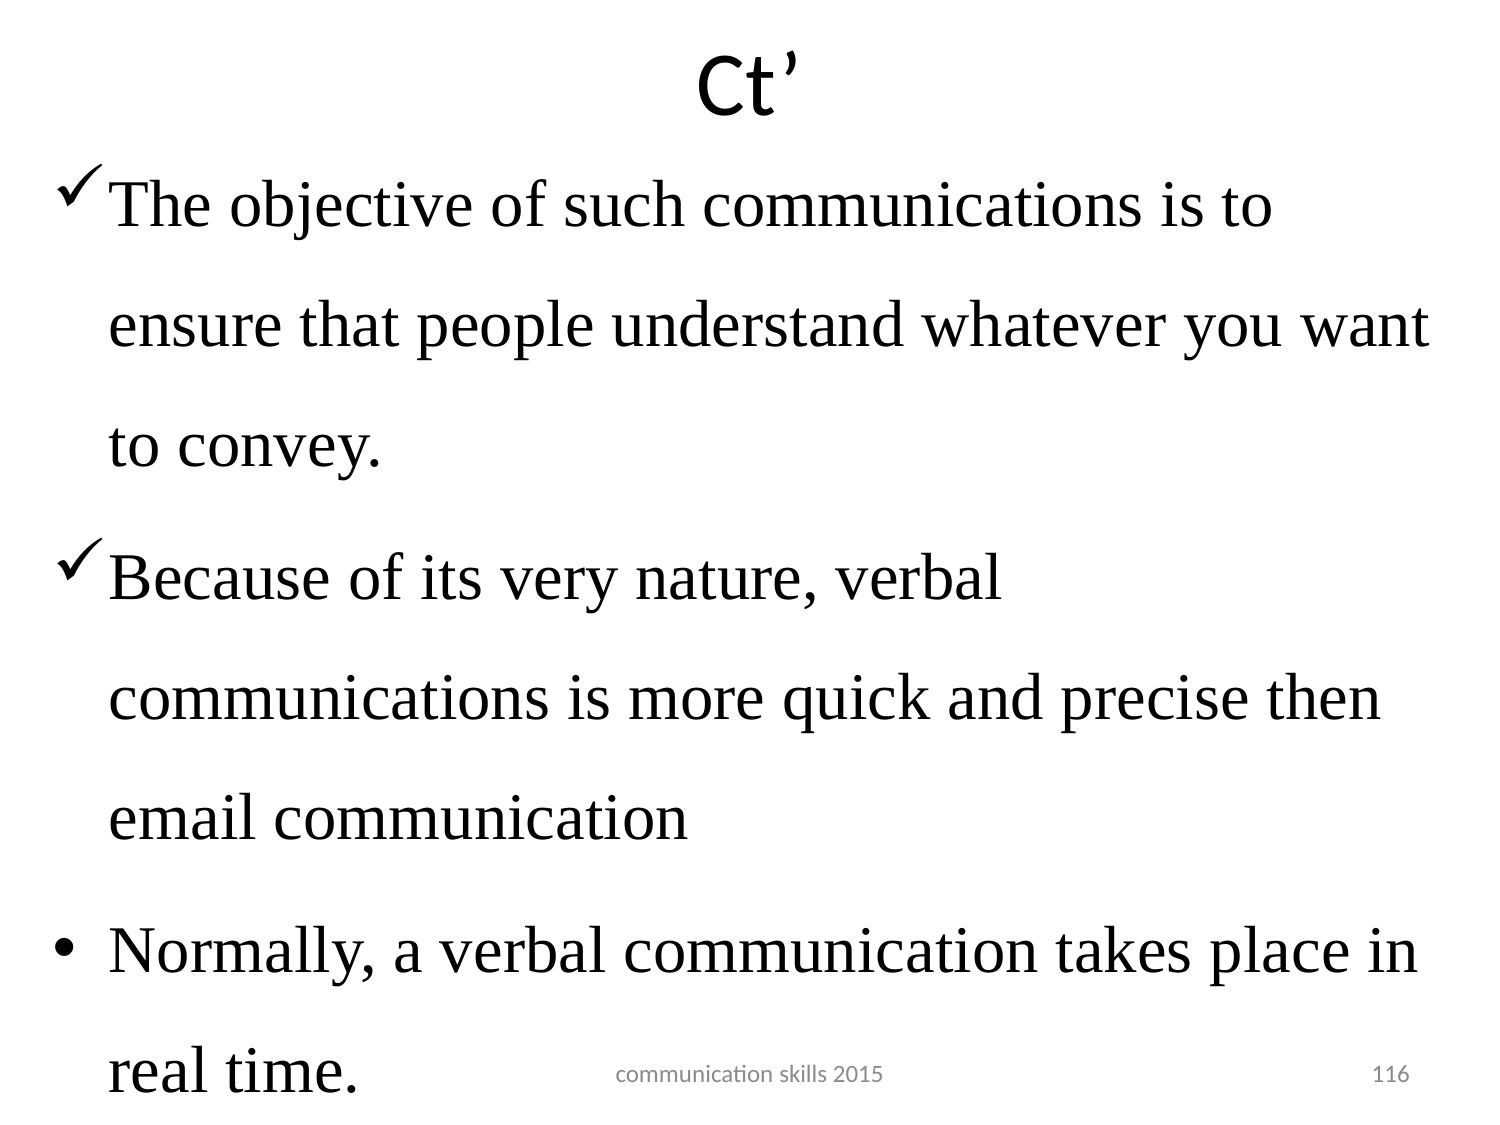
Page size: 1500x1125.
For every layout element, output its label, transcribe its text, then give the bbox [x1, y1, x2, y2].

slide_number 116 [1074, 1042, 1425, 1103]
footer communication skills 2015 [512, 1042, 988, 1103]
title Ct’ [75, 45, 1425, 112]
list The objective of such communications is to ensure that people understand whatever you want to convey. Because of its very nature, verbal communications is more quick and precise then email communication Normally, a verbal communication takes place in real time. [37, 112, 1475, 1075]
